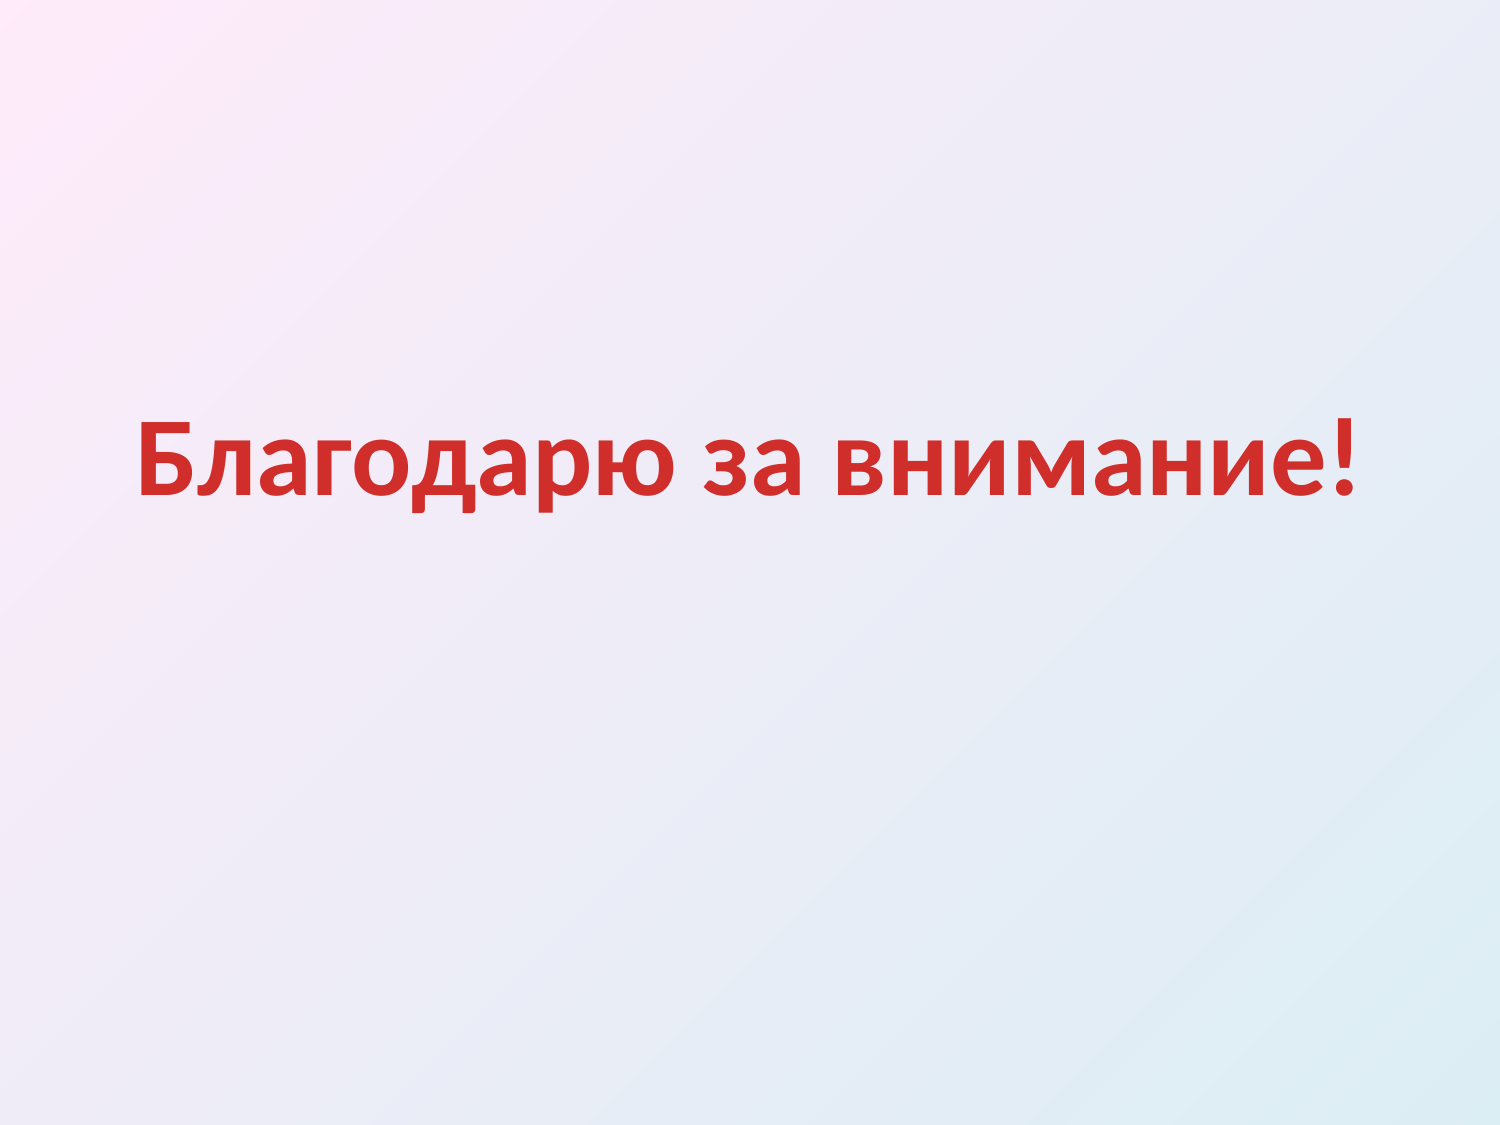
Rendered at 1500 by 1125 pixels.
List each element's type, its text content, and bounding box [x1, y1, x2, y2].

text_box Благодарю за внимание! [0, 374, 1500, 525]
